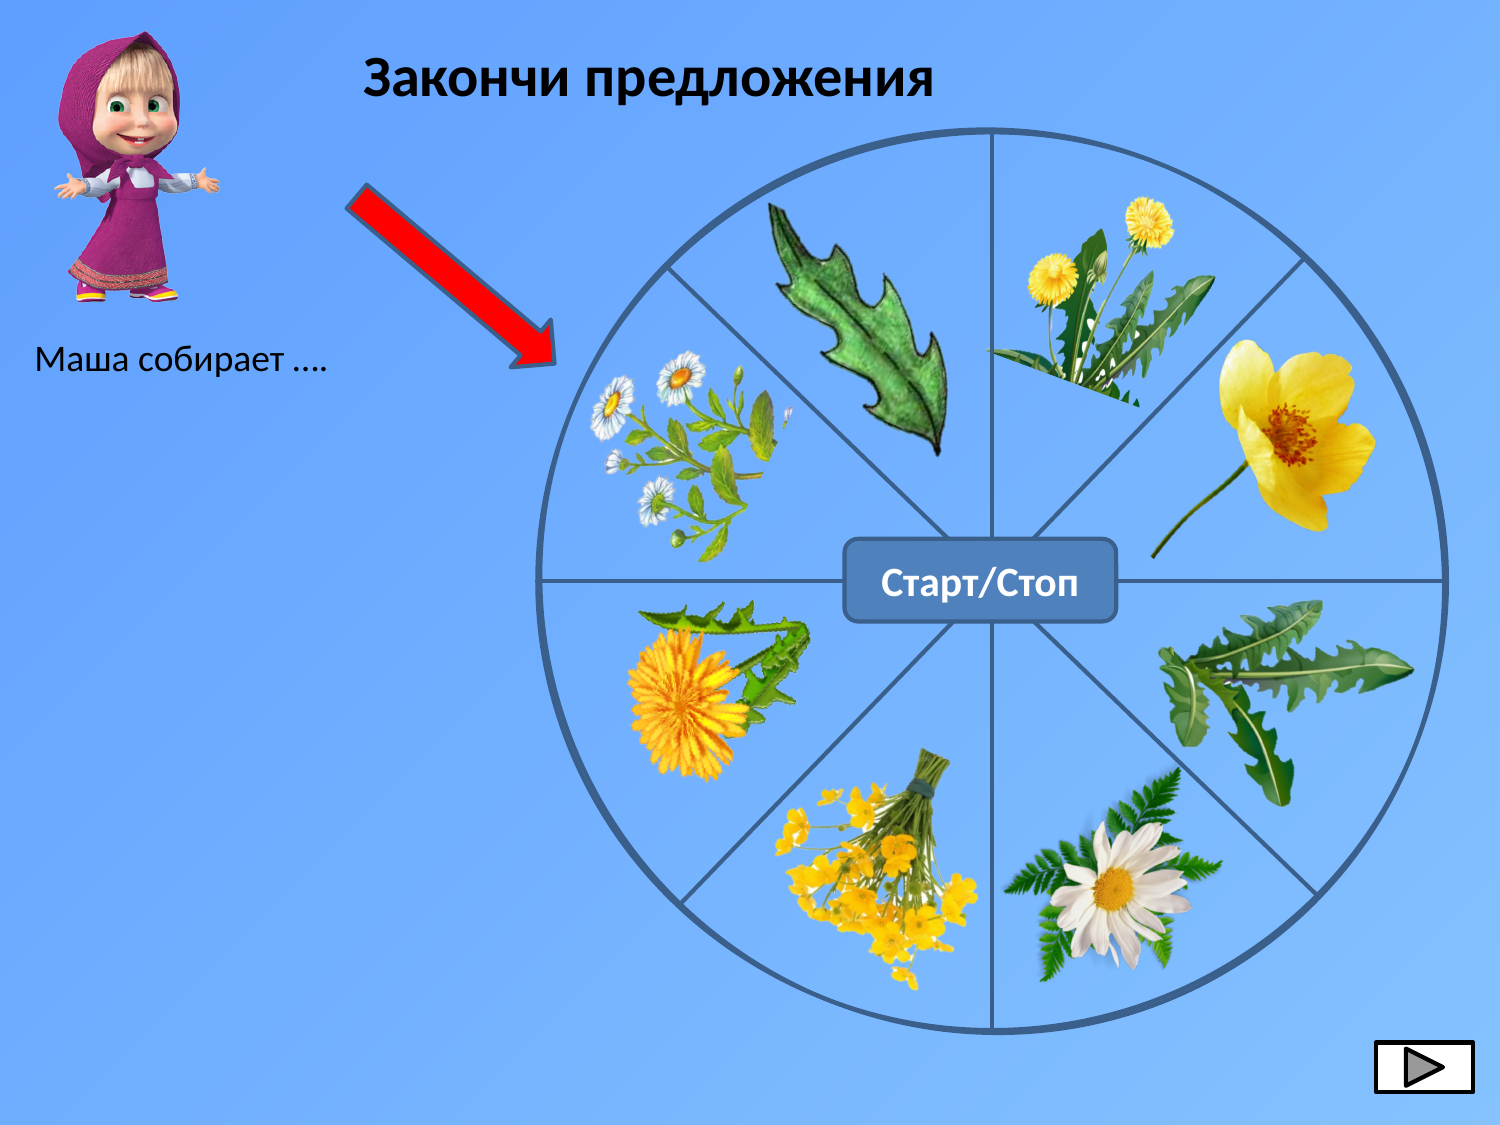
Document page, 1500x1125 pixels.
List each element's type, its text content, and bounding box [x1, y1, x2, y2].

text_box [344, 182, 532, 370]
text_box Закончи предложения [348, 30, 1093, 116]
text_box [1374, 1040, 1475, 1094]
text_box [537, 132, 1448, 1031]
text_box Маша собирает …. [19, 326, 344, 386]
picture [41, 30, 229, 303]
